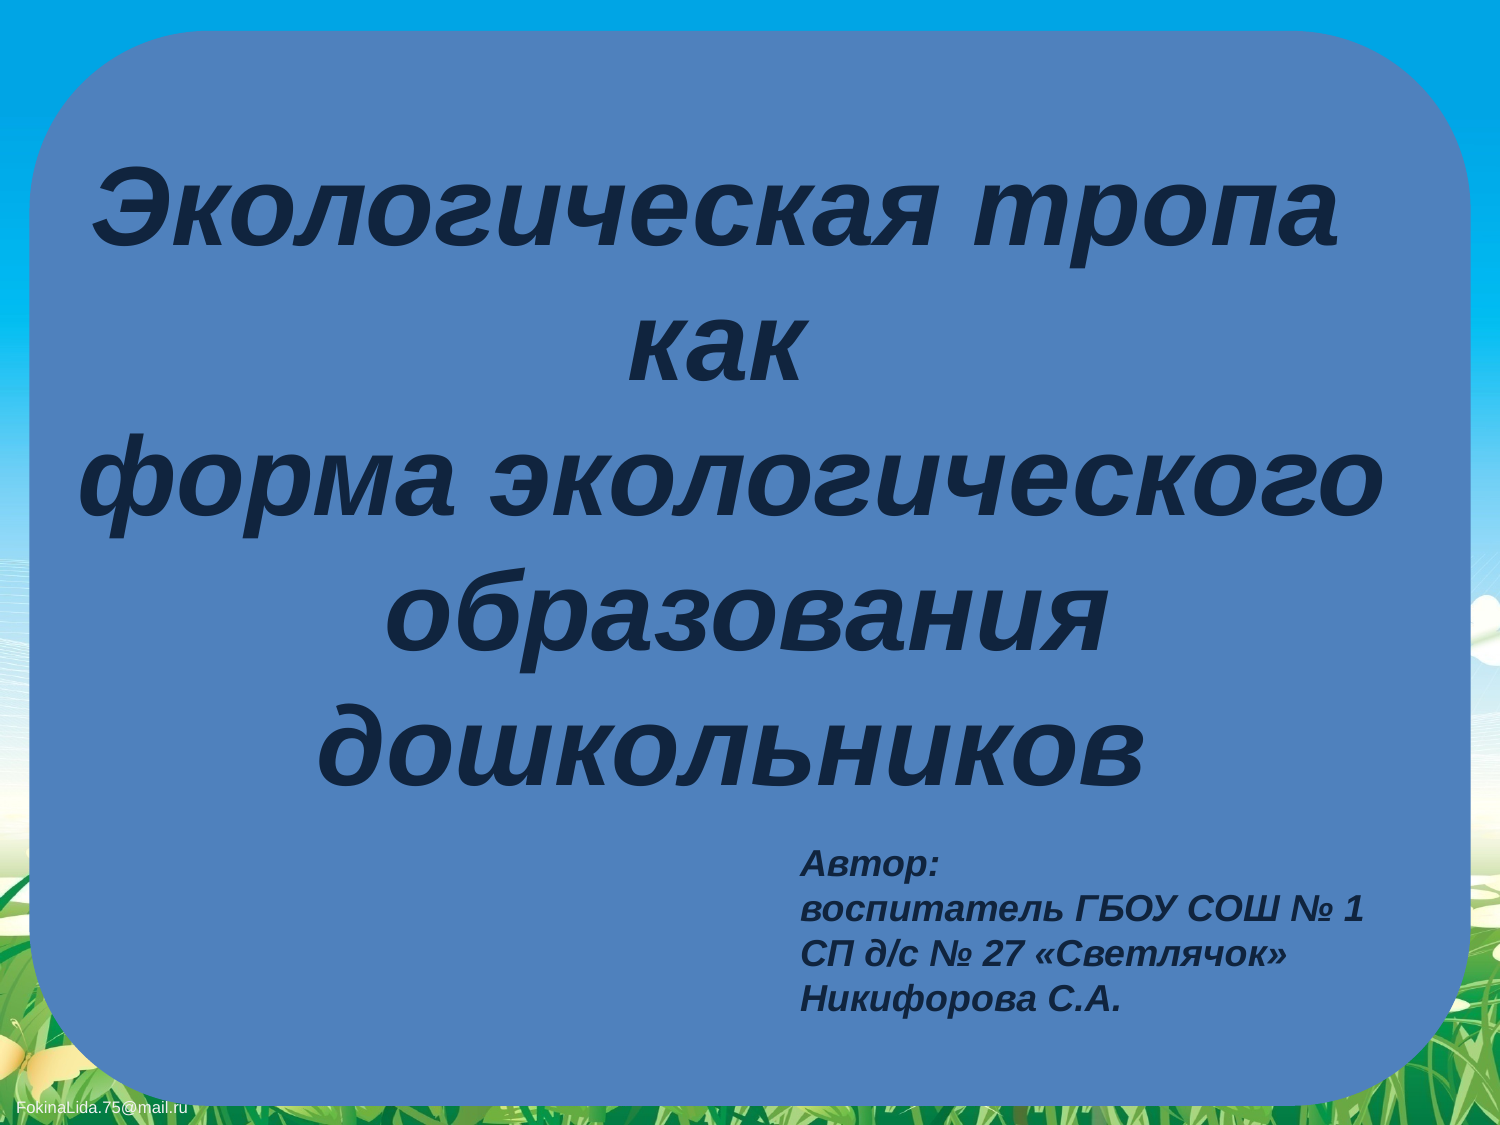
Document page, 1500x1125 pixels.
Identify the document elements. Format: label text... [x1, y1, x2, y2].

text_box Экологическая тропа как форма экологического образования дошкольников [58, 125, 1407, 816]
text_box Автор: воспитатель ГБОУ СОШ № 1 СП д/с № 27 «Светлячок» Никифорова С.А. [785, 831, 1407, 1027]
picture [0, 347, 1500, 1125]
